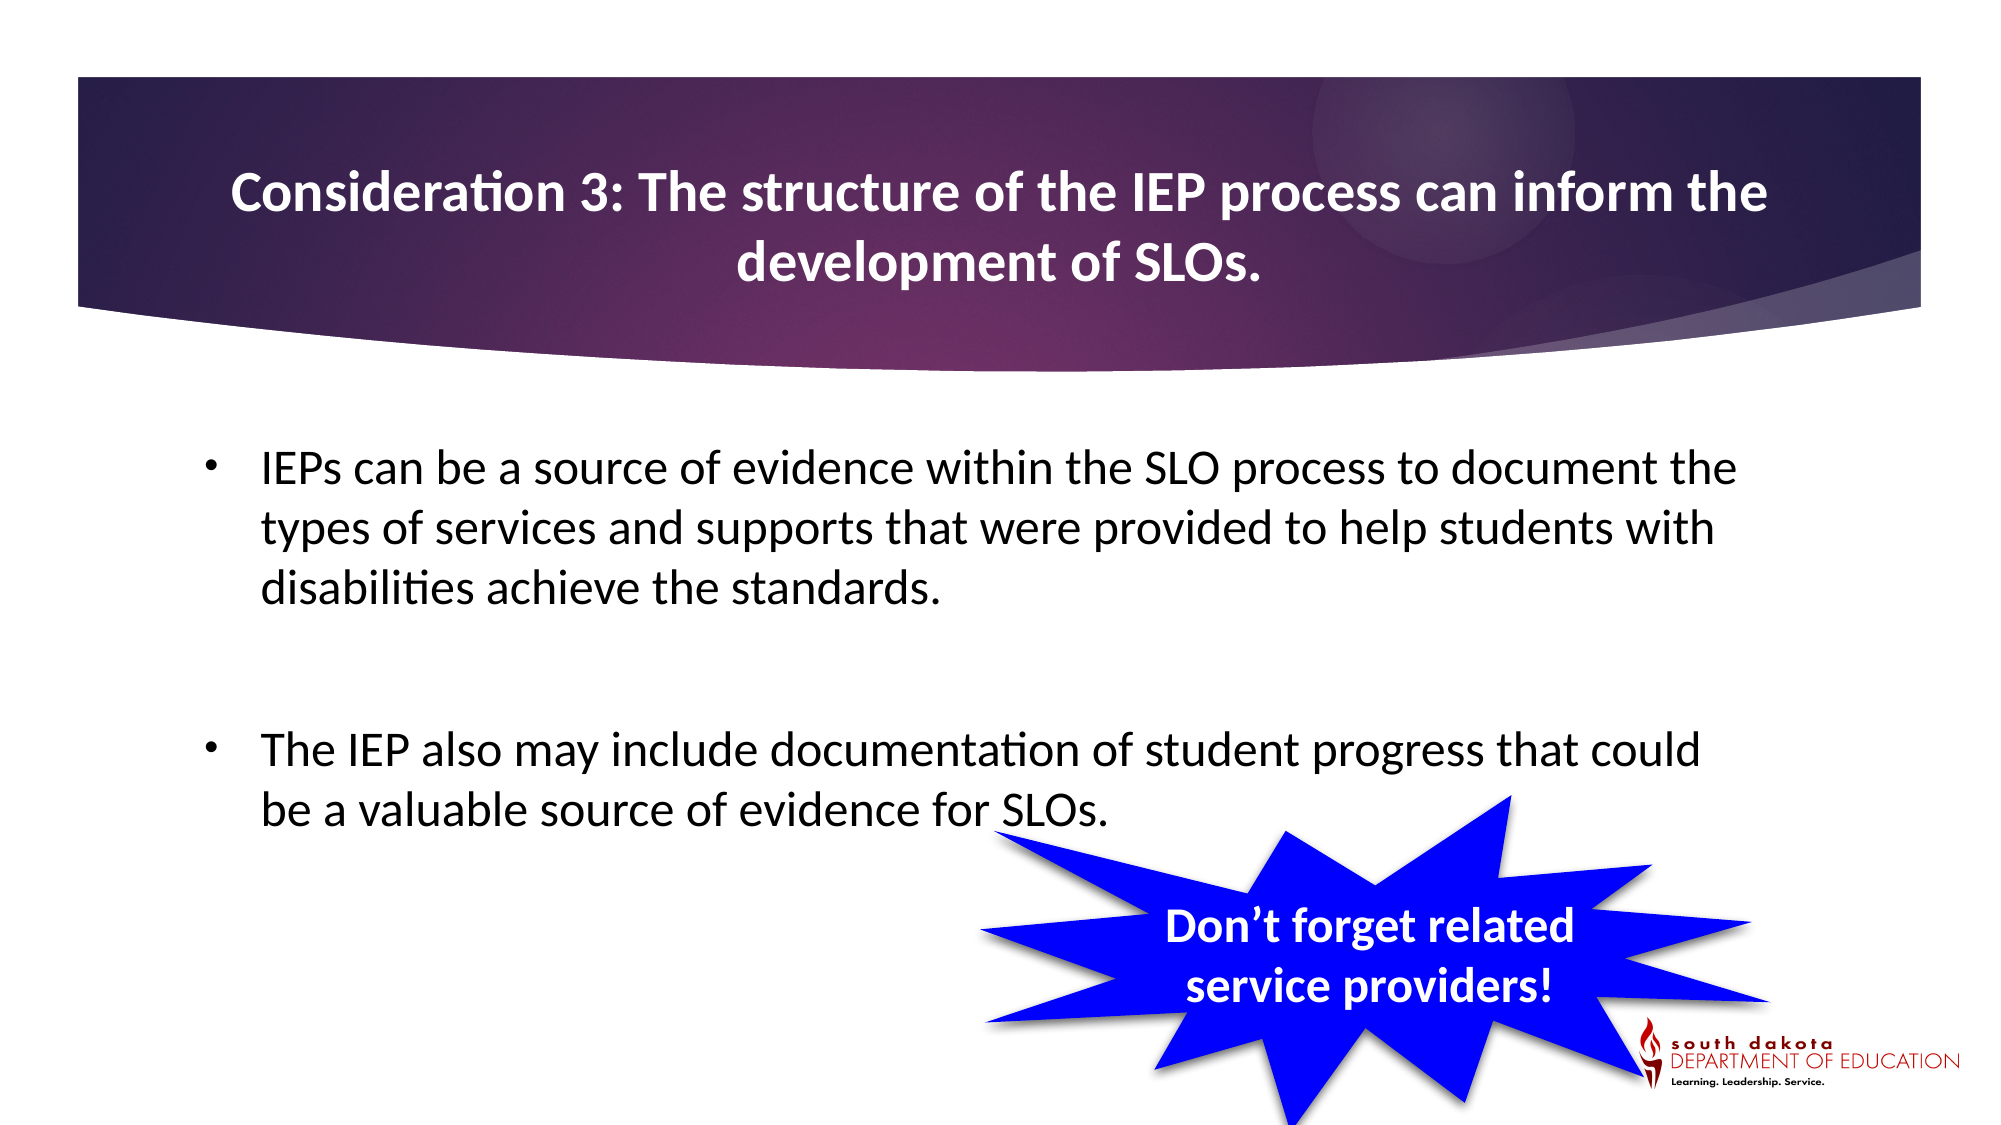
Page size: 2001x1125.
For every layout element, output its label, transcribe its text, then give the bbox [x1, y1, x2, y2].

picture [1639, 1017, 1959, 1089]
list IEPs can be a source of evidence within the SLO process to document the types of services and supports that were provided to help students with disabilities achieve the standards. The IEP also may include documentation of student progress that could be a valuable source of evidence for SLOs. [189, 427, 1771, 988]
text_box Consideration 3: The structure of the IEP process can inform the development of SLOs. [128, 145, 1872, 300]
text_box Don’t forget related service providers! [980, 795, 1771, 1125]
